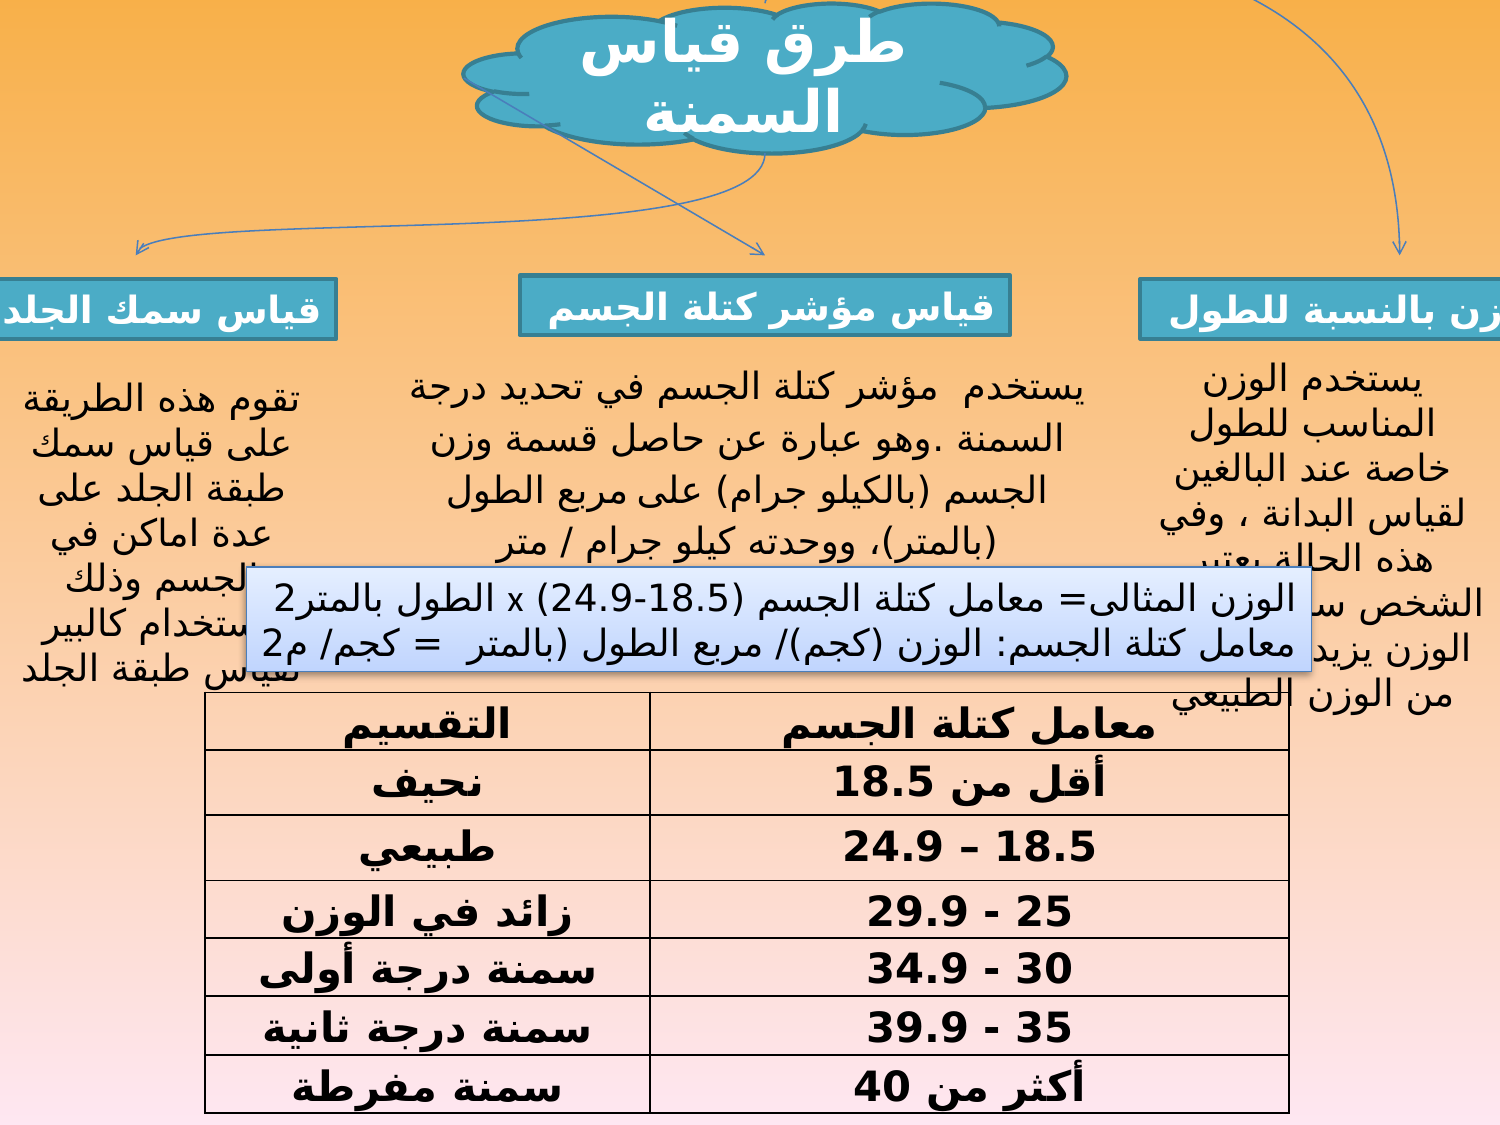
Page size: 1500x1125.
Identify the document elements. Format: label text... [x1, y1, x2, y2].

text_box قياس مؤشر كتلة الجسم [518, 273, 1012, 337]
table_cell أكثر من 40 [651, 1056, 1288, 1112]
text_box يستخدم مؤشر كتلة الجسم في تحديد درجة السمنة .وهو عبارة عن حاصل قسمة وزن الجسم (بالكيلو جرام) على مربع الطول (بالمتر)، ووحدته كيلو جرام / متر مربع .ويستخدم هذا المقياس للبالغين فقط وغير مناسب لمن هم أقل من 18 سنة. [372, 348, 1122, 564]
table_cell 35 - 39.9 [651, 997, 1288, 1054]
text_box قياس سمك الجلد [0, 277, 338, 341]
table_cell نحيف [206, 751, 649, 814]
text_box الوزن المثالى= معامل كتلة الجسم (18.5-24.9) x الطول بالمتر2 معامل كتلة الجسم: الوزن (كجم)/ مربع الطول (بالمتر = كجم/ م2 [246, 566, 1312, 672]
table_cell أقل من 18.5 [651, 751, 1288, 814]
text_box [1065, 77, 1400, 256]
table_cell طبيعي [206, 816, 649, 880]
table_cell سمنة درجة ثانية [206, 997, 649, 1054]
text_box تقوم هذه الطريقة على قياس سمك طبقة الجلد على عدة اماكن في الجسم وذلك باستخدام كالبير لقياس طبقة الجلد [0, 366, 325, 697]
table_cell سمنة درجة أولى [206, 939, 649, 995]
text_box الوزن بالنسبة للطول [1138, 277, 1500, 341]
table_header التقسيم [206, 693, 649, 749]
table_cell 25 - 29.9 [651, 881, 1288, 937]
table_cell 18.5 – 24.9 [651, 816, 1288, 880]
table_cell 30 - 34.9 [651, 939, 1288, 995]
text_box طرق قياس السمنة [461, 1, 1069, 156]
text_box يستخدم الوزن المناسب للطول خاصة عند البالغين لقياس البدانة ، وفي هذه الحالة يعتبر الشخص سميناً اذا كان الوزن يزيد عن 20% من الوزن الطبيعي [1124, 346, 1500, 722]
table_cell زائد في الوزن [206, 881, 649, 937]
table_header معامل كتلة الجسم [651, 693, 1288, 749]
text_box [135, 77, 466, 256]
table_cell سمنة مفرطة [206, 1056, 649, 1112]
